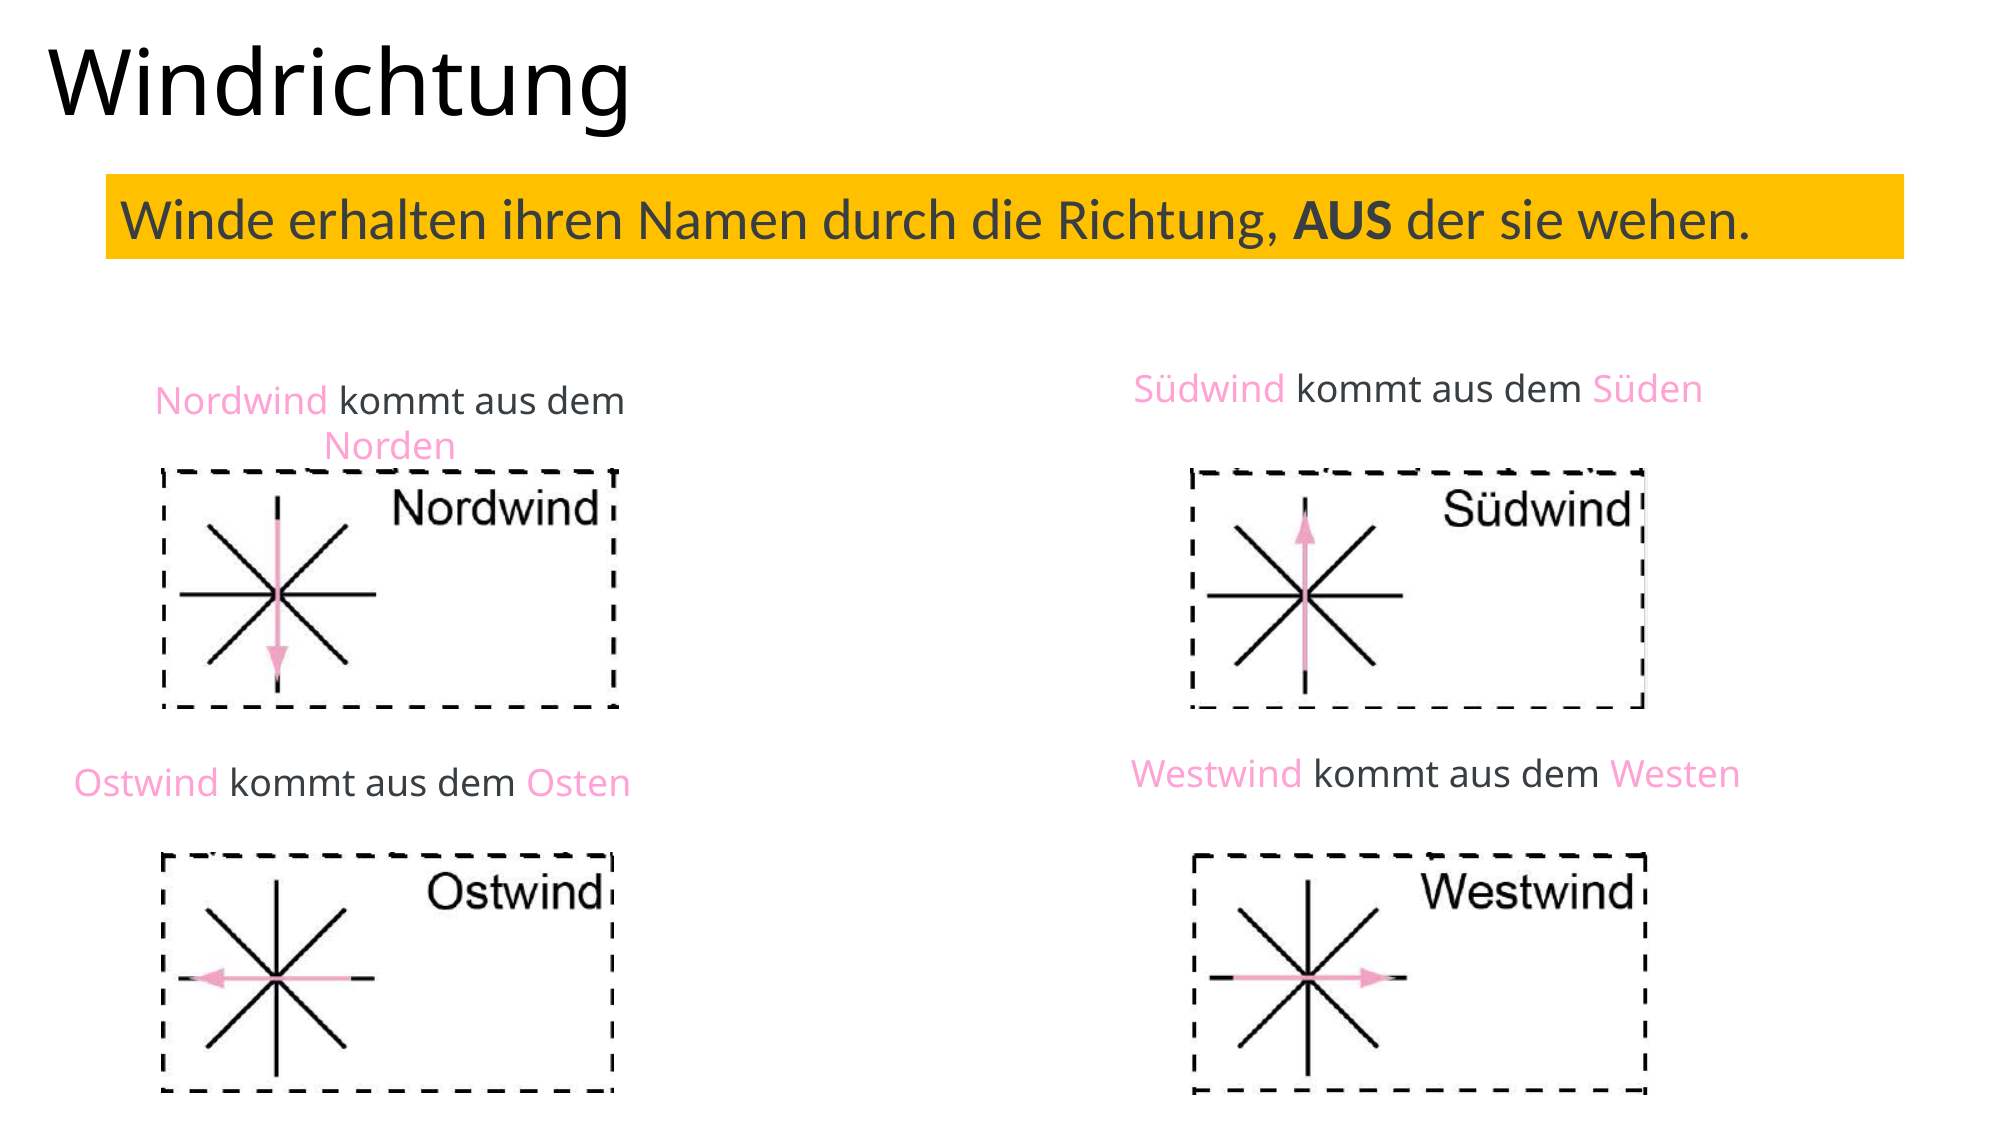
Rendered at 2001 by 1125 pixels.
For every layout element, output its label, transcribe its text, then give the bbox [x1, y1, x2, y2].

text_box Nordwind kommt aus dem Norden [83, 370, 698, 475]
text_box Winde erhalten ihren Namen durch die Richtung, AUS der sie wehen. [105, 174, 1905, 259]
picture [1190, 852, 1649, 1095]
text_box Ostwind kommt aus dem Osten [7, 751, 698, 811]
title Windrichtung [32, 15, 1758, 158]
text_box Westwind kommt aus dem Westen [1091, 742, 1781, 803]
text_box Südwind kommt aus dem Süden [1056, 357, 1781, 417]
picture [1190, 468, 1648, 709]
picture [161, 852, 614, 1093]
picture [161, 468, 619, 709]
